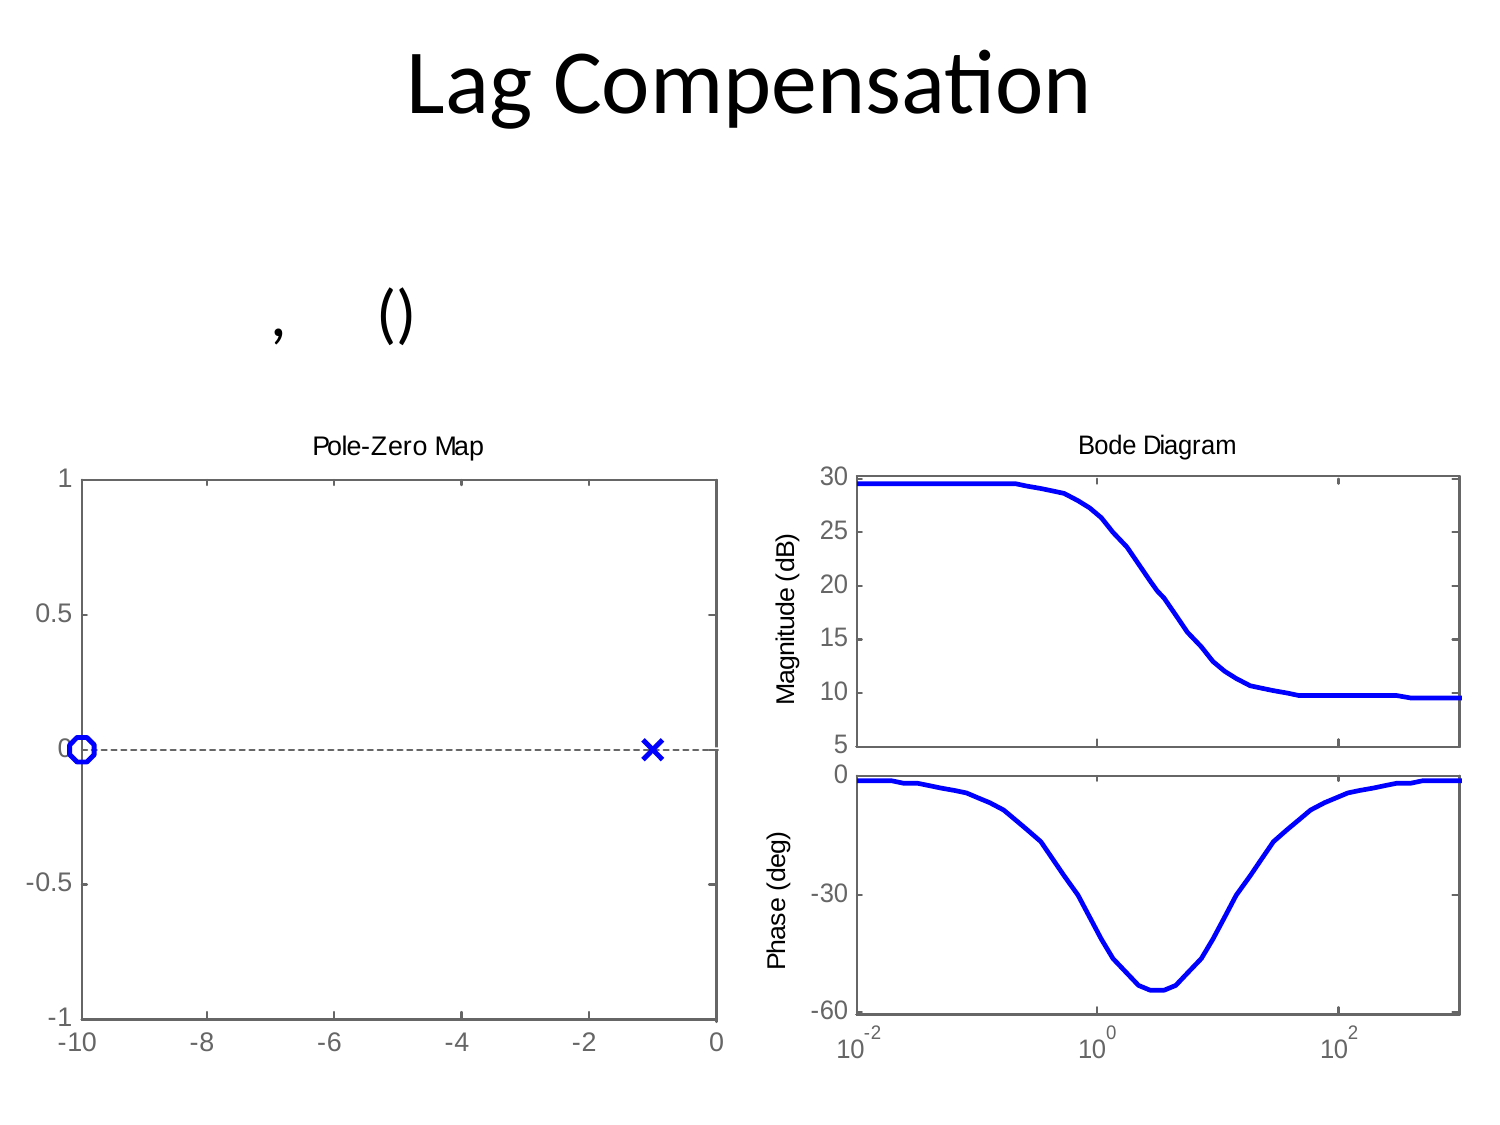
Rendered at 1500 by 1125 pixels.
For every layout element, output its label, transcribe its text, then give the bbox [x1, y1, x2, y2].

title Lag Compensation [75, 11, 1425, 142]
picture [19, 420, 738, 1067]
picture [749, 424, 1488, 1067]
